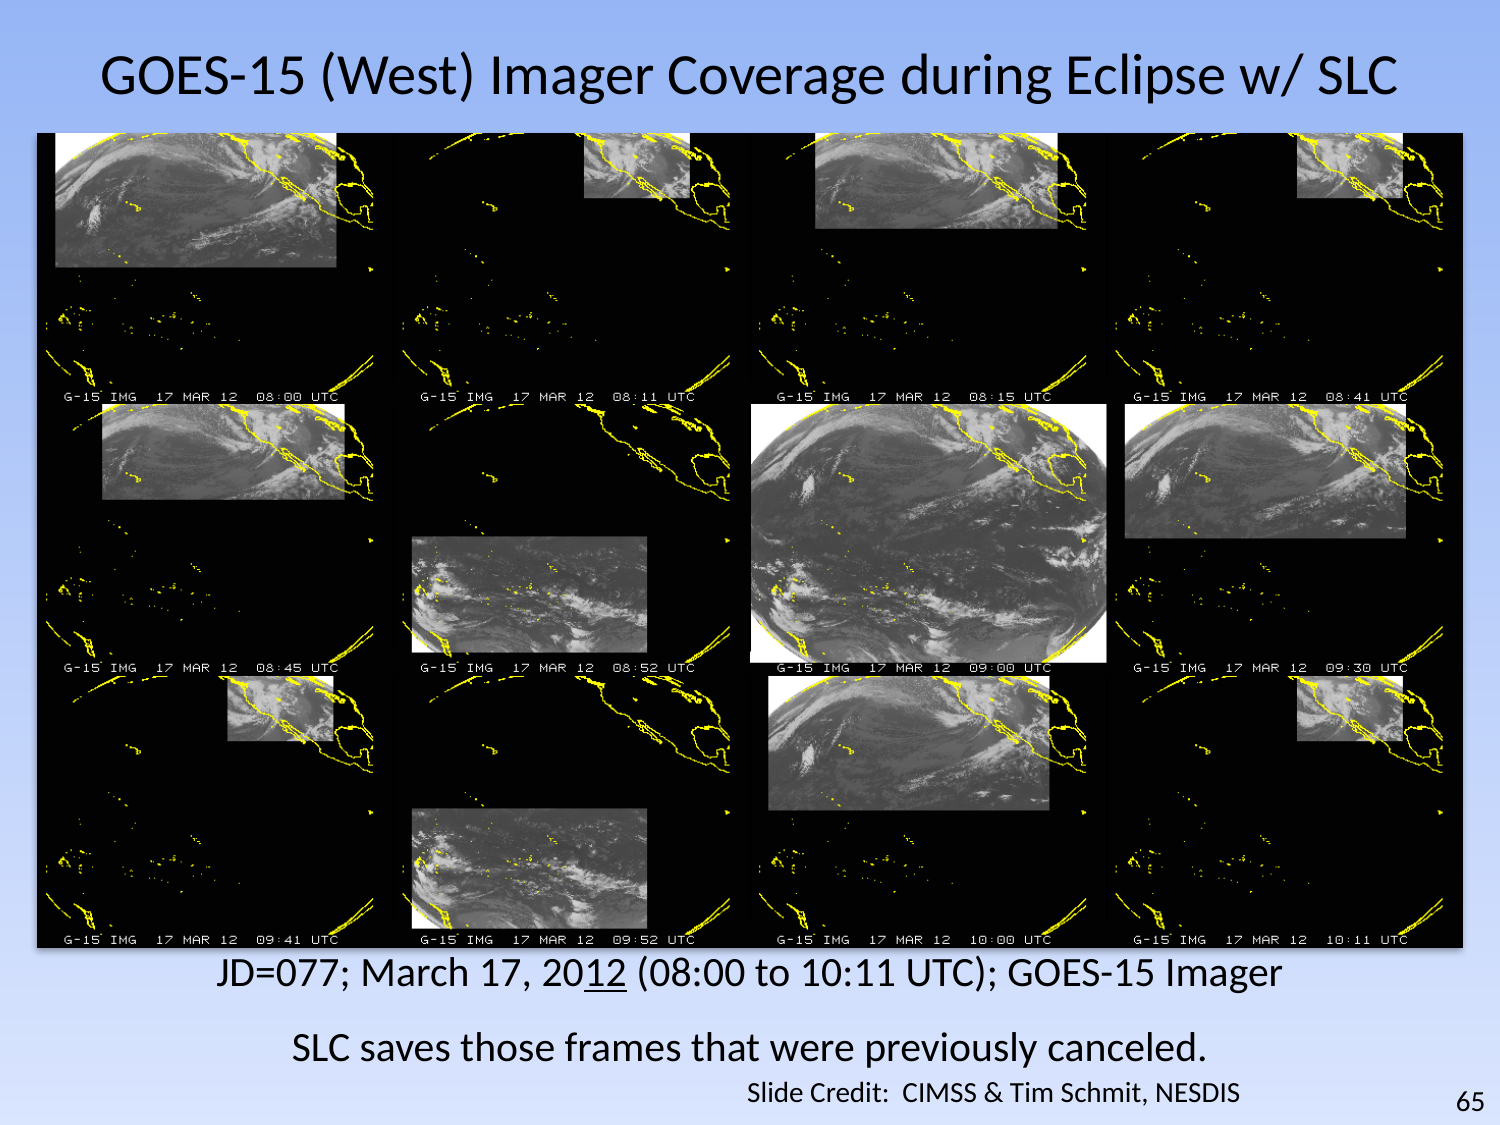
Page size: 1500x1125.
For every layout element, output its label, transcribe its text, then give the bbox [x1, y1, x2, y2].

title GOES-15 (West) Imager Coverage during Eclipse w/ SLC [0, 24, 1500, 118]
text_box JD=077; March 17, 2012 (08:00 to 10:11 UTC); GOES-15 Imager SLC saves those frames that were previously canceled. [0, 937, 1500, 1125]
picture [37, 133, 1463, 949]
text_box Slide Credit: CIMSS & Tim Schmit, NESDIS [512, 1070, 1263, 1117]
